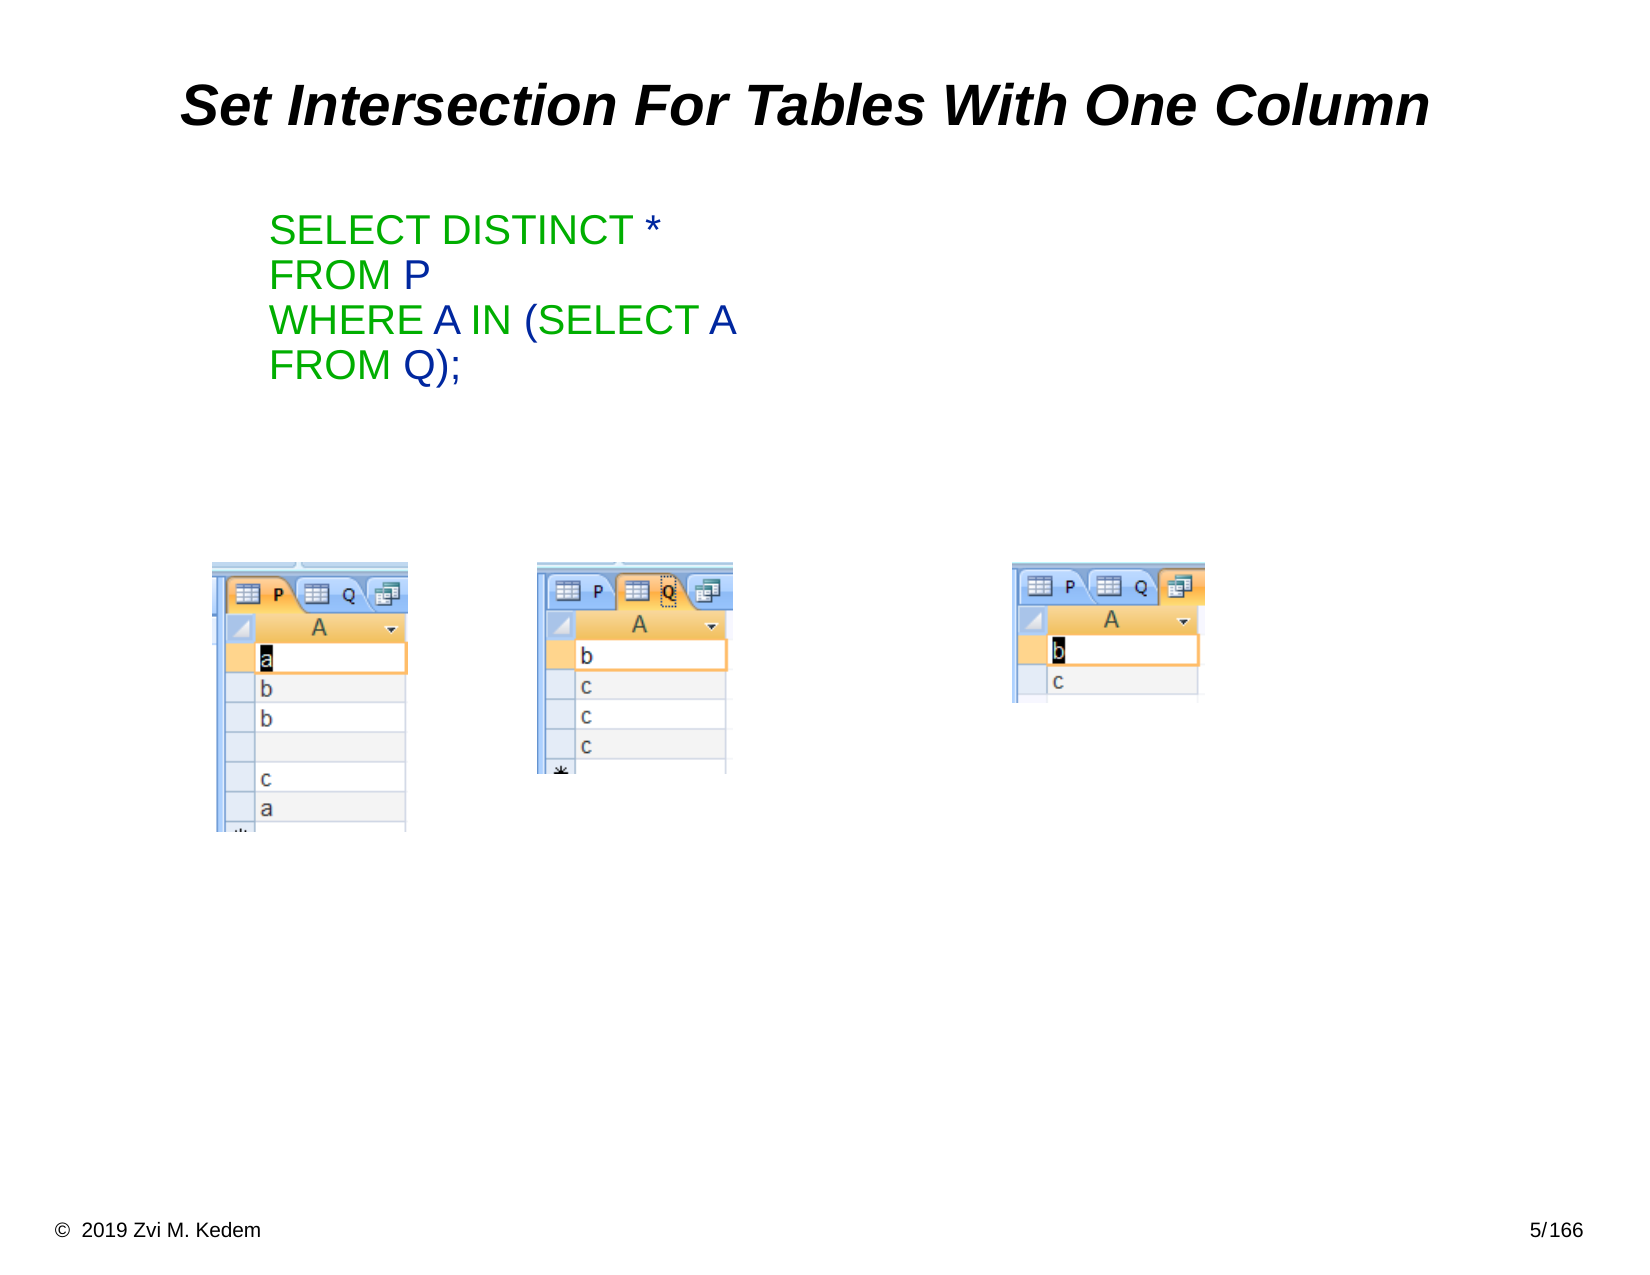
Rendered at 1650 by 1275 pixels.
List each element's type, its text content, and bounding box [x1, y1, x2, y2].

picture [212, 562, 408, 832]
picture [1012, 562, 1205, 704]
picture [537, 562, 734, 774]
list SELECT DISTINCT * FROM P WHERE A IN (SELECT A FROM Q); [111, 199, 1513, 1201]
title Set Intersection For Tables With One Column [111, 36, 1501, 176]
